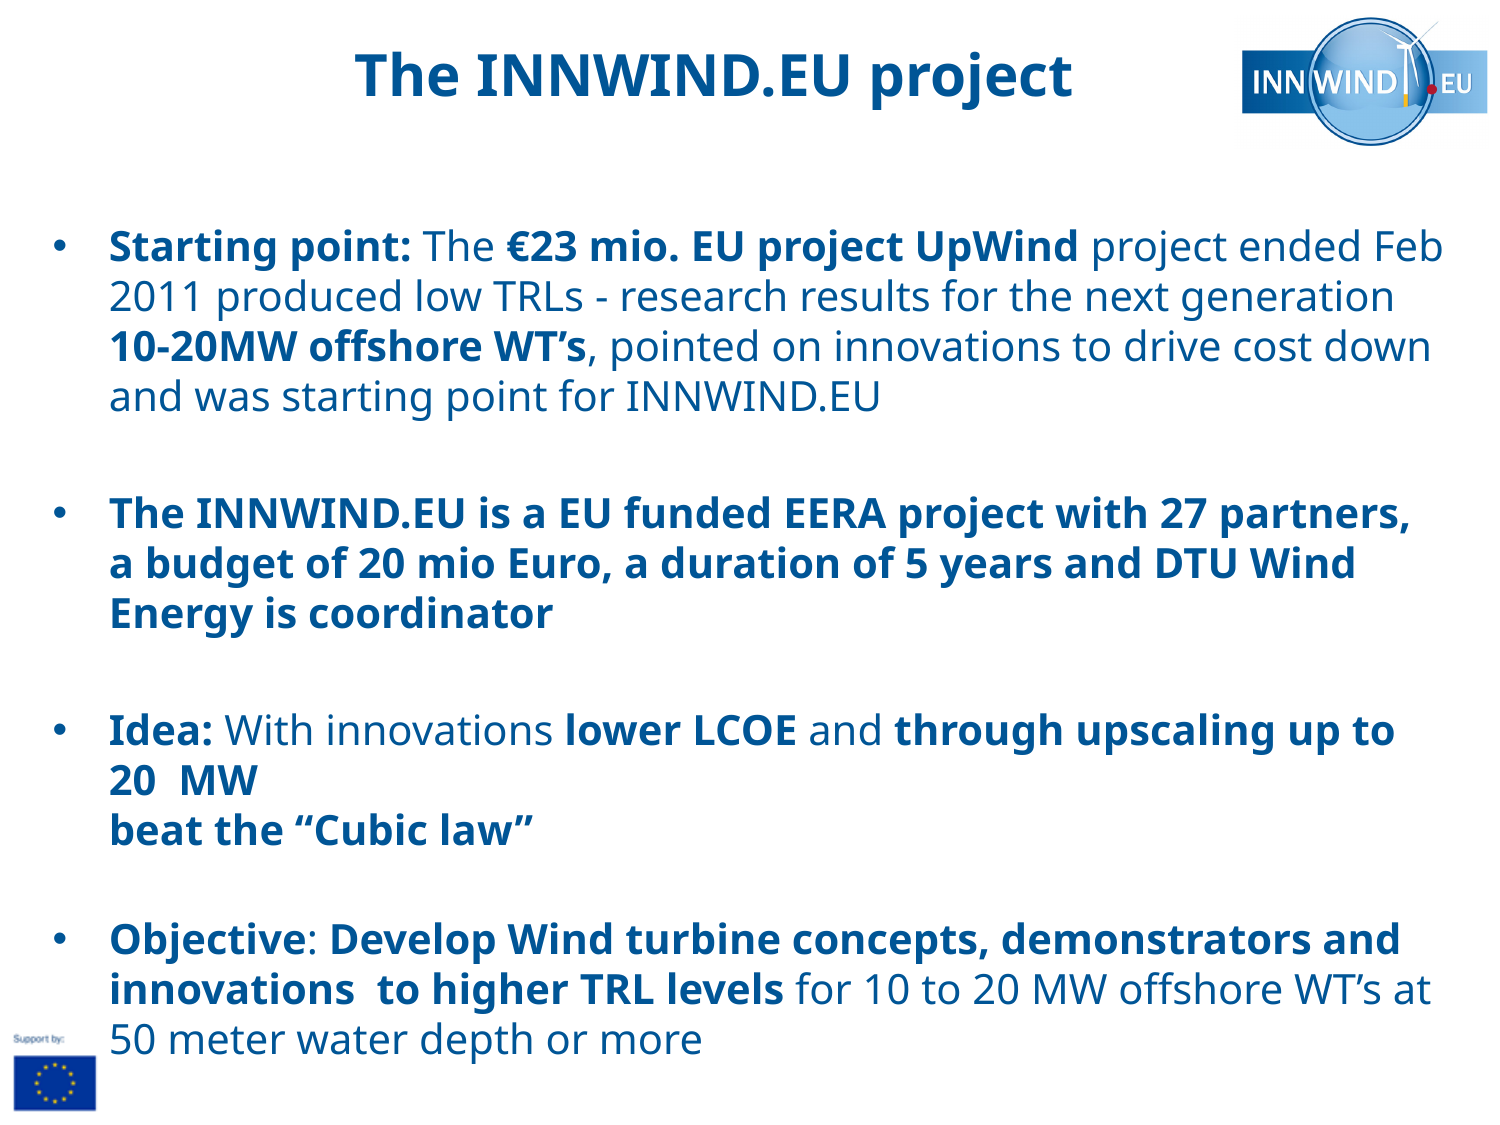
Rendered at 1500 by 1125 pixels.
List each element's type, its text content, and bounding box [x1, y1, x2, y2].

list Starting point: The €23 mio. EU project UpWind project ended Feb 2011 produced low TRLs - research results for the next generation 10-20MW offshore WT’s, pointed on innovations to drive cost down and was starting point for INNWIND.EU The INNWIND.EU is a EU funded EERA project with 27 partners, a budget of 20 mio Euro, a duration of 5 years and DTU Wind Energy is coordinator Idea: With innovations lower LCOE and through upscaling up to 20 MW beat the “Cubic law” Objective: Develop Wind turbine concepts, demonstrators and innovations to higher TRL levels for 10 to 20 MW offshore WT’s at 50 meter water depth or more [37, 212, 1463, 1125]
title The INNWIND.EU project [76, 30, 1353, 118]
picture [11, 1032, 37, 1113]
picture [1234, 15, 1489, 149]
